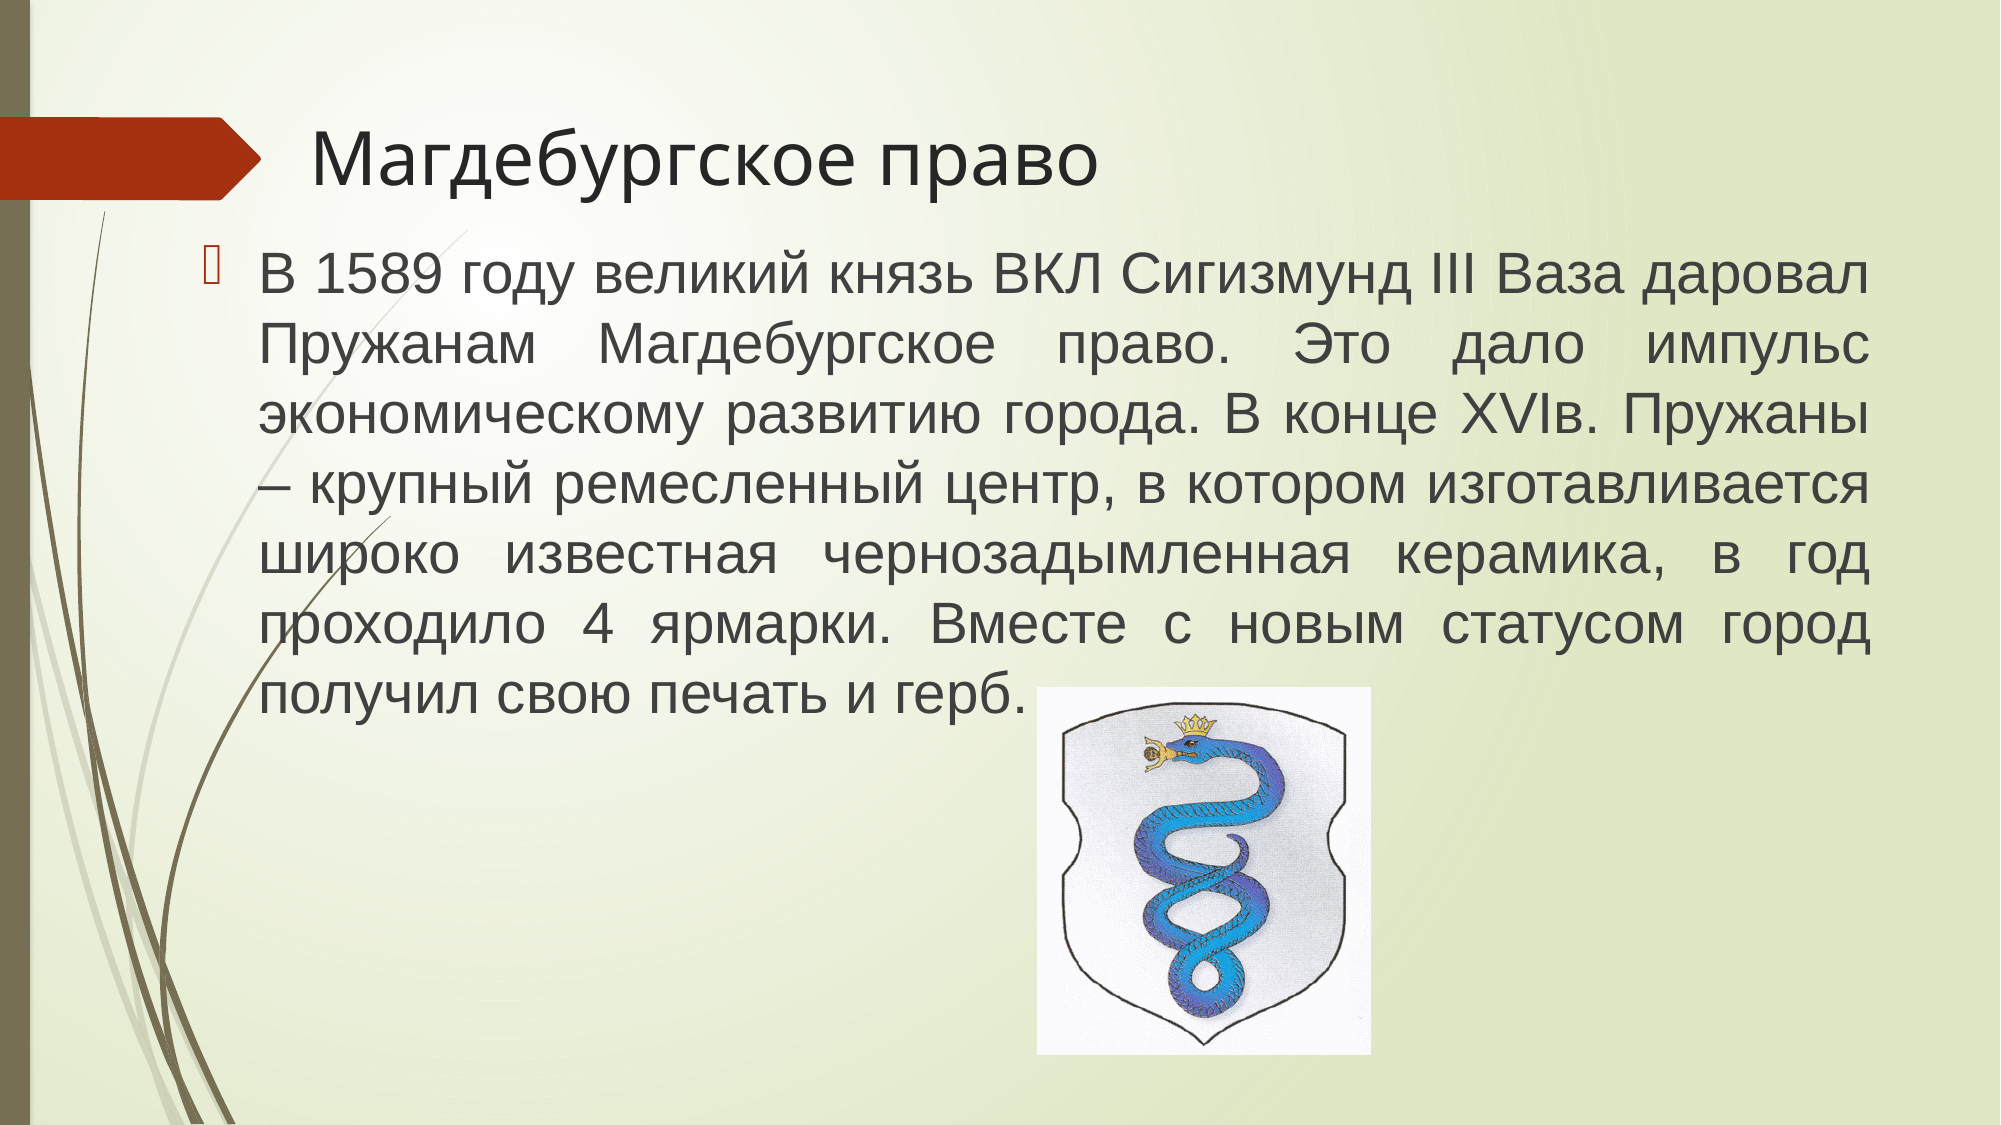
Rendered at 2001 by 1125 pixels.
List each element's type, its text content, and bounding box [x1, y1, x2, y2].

list В 1589 году великий князь ВКЛ Сигизмунд III Ваза даровал Пружанам Магдебургское право. Это дало импульс экономическому развитию города. В конце XVIв. Пружаны – крупный ремесленный центр, в котором изготавливается широко известная чернозадымленная керамика, в год проходило 4 ярмарки. Вместе с новым статусом город получил свою печать и герб. [187, 227, 1888, 1096]
picture [1036, 687, 1371, 1055]
title Магдебургское право [294, 102, 1888, 227]
